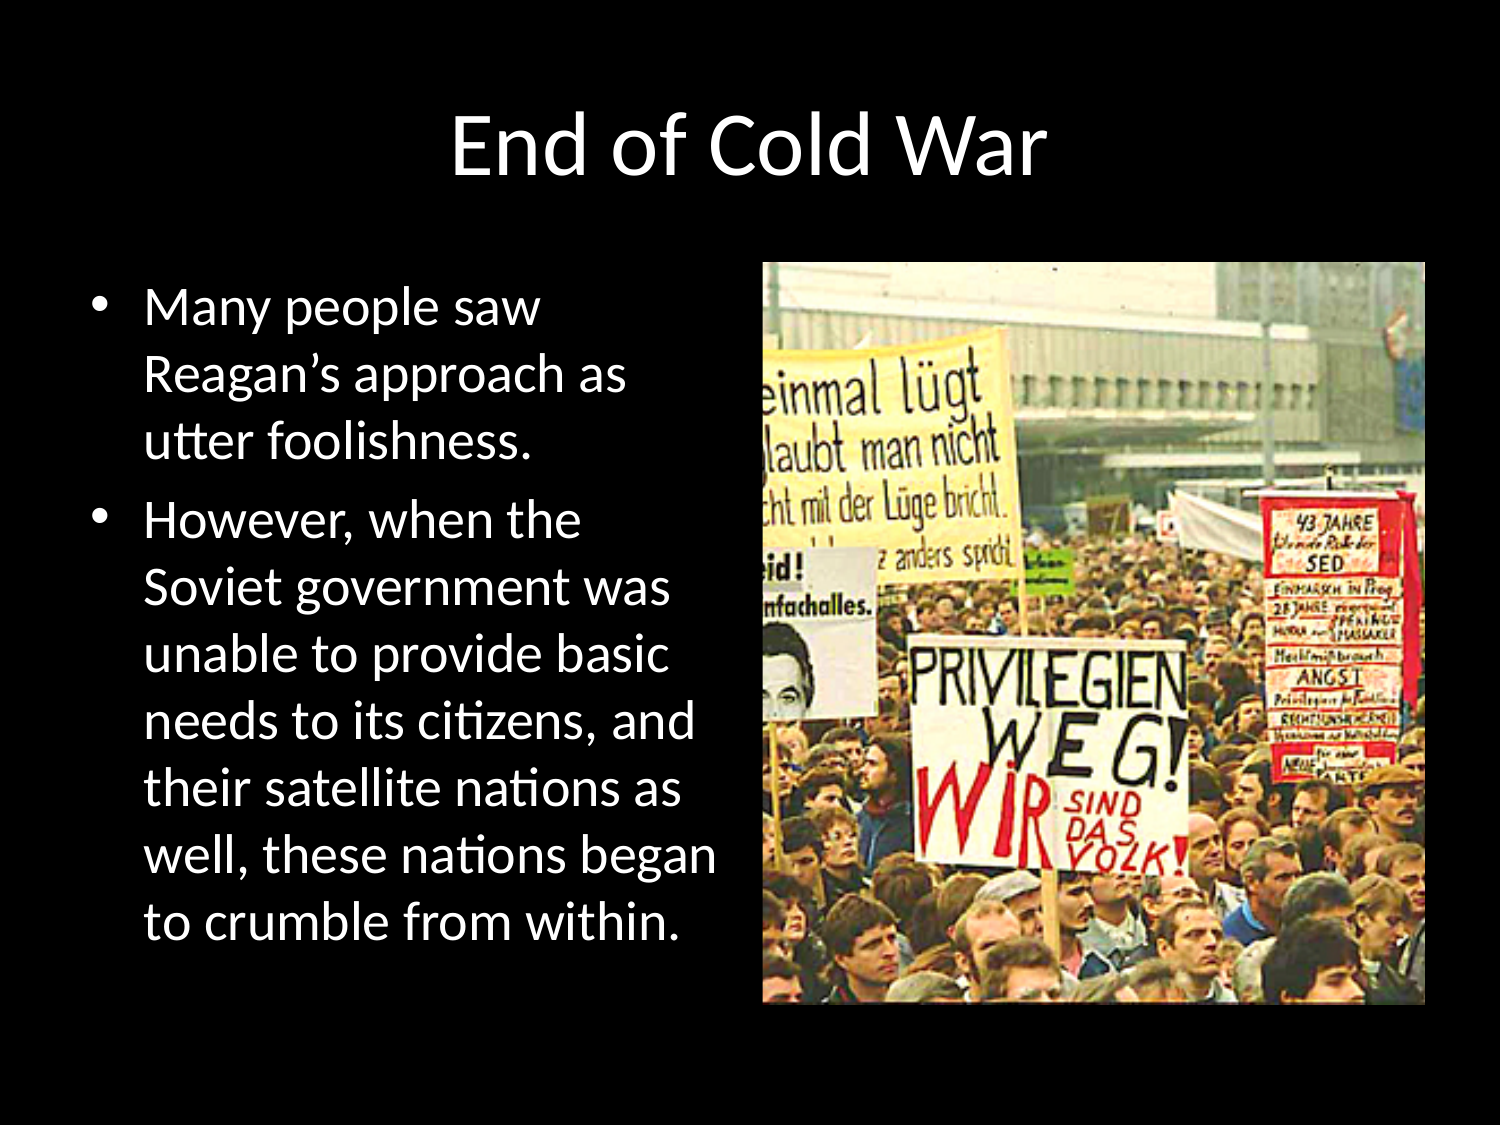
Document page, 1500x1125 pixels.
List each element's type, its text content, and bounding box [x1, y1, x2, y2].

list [762, 262, 1426, 1006]
list Many people saw Reagan’s approach as utter foolishness. However, when the Soviet government was unable to provide basic needs to its citizens, and their satellite nations as well, these nations began to crumble from within. [75, 262, 738, 1005]
title End of Cold War [75, 45, 1425, 233]
